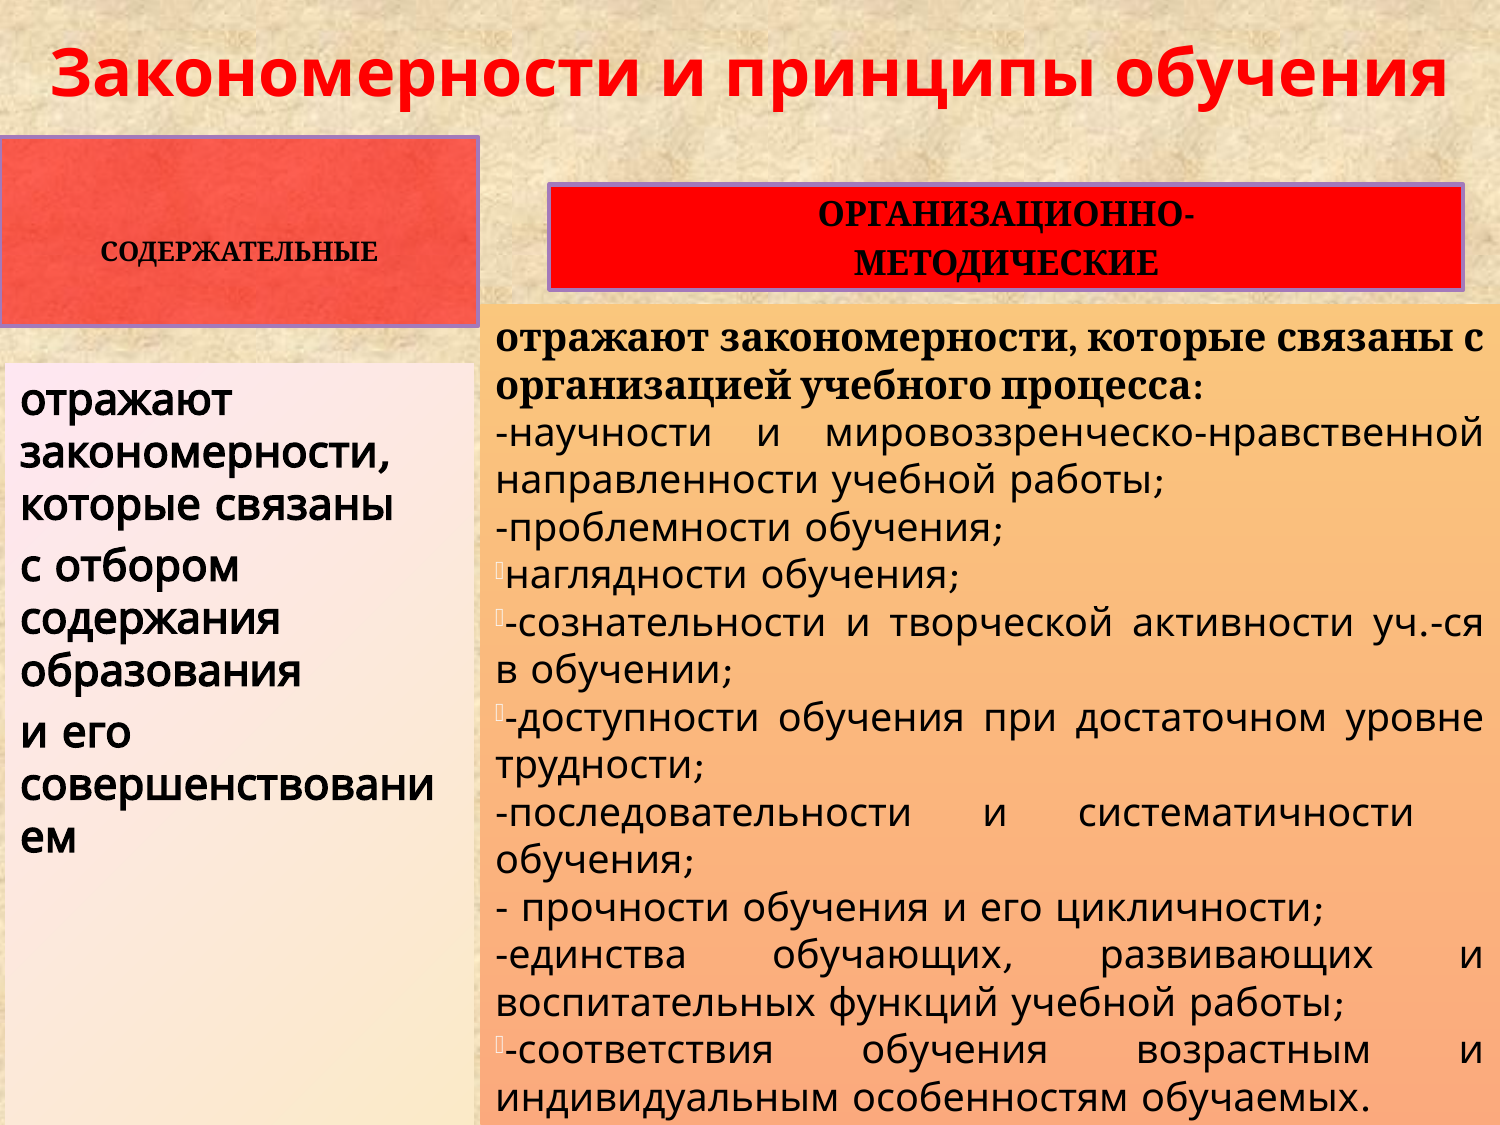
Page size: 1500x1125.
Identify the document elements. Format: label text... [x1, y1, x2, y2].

picture [0, 328, 480, 1125]
list Содержательные [0, 135, 480, 328]
list отражают закономерности, которые связаны с отбором содержания образования и его совершенствованием [5, 363, 474, 1125]
picture [480, 141, 1500, 304]
list ОРГАНИЗАЦИОННО- МЕТОДИЧЕСКИЕ [547, 182, 1465, 292]
list отражают закономерности, которые связаны с организацией учебного процесса: -научности и мировоззренческо-нравственной направленности учебной работы; -проблемности обучения; наглядности обучения; -сознательности и творческой активности уч.-ся в обучении; -доступности обучения при достаточном уровне трудности; -последовательности и систематичности обучения; - прочности обучения и его цикличности; -единства обучающих, развивающих и воспитательных функций учебной работы; -соответствия обучения возрастным и индивидуальным особенностям обучаемых. -продуктивности и надежности. [480, 304, 1500, 1125]
title Закономерности и принципы обучения [0, 0, 1500, 141]
